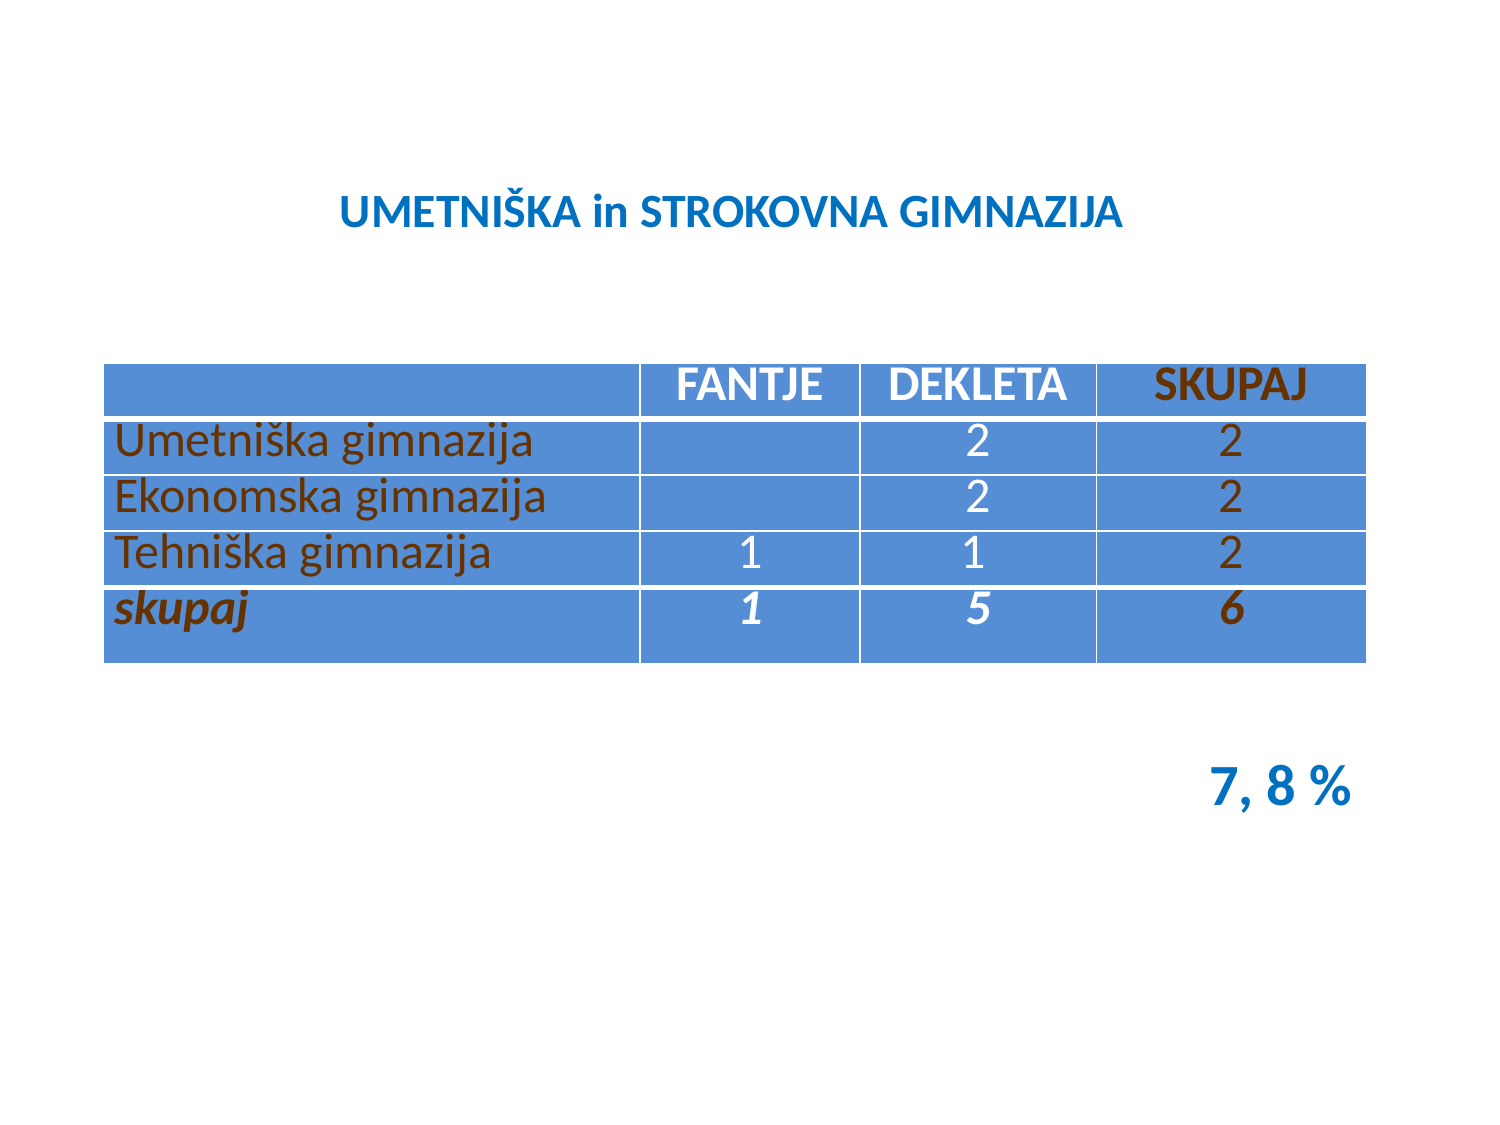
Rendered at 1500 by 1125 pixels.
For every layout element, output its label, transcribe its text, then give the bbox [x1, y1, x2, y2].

table_cell 5 [861, 590, 1096, 663]
title UMETNIŠKA in STROKOVNA GIMNAZIJA [57, 115, 1408, 303]
table_cell 2 [861, 476, 1096, 530]
table_header [104, 364, 639, 416]
table_header DEKLETA [861, 364, 1096, 416]
table_cell Ekonomska gimnazija [104, 476, 639, 530]
text_box 7, 8 % [1163, 739, 1367, 825]
table_cell skupaj [104, 590, 639, 663]
table_header FANTJE [641, 364, 859, 416]
table_cell 6 [1097, 590, 1366, 663]
table_cell 1 [641, 532, 859, 585]
table_cell 2 [861, 422, 1096, 474]
table_cell [641, 476, 859, 530]
table_cell Umetniška gimnazija [104, 422, 639, 474]
table_cell 1 [641, 590, 859, 663]
table_cell 1 [861, 532, 1096, 585]
table_cell 2 [1097, 532, 1366, 585]
table_header SKUPAJ [1097, 364, 1366, 416]
table_cell 2 [1097, 422, 1366, 474]
table_cell 2 [1097, 476, 1366, 530]
table_cell [641, 422, 859, 474]
table_cell Tehniška gimnazija [104, 532, 639, 585]
